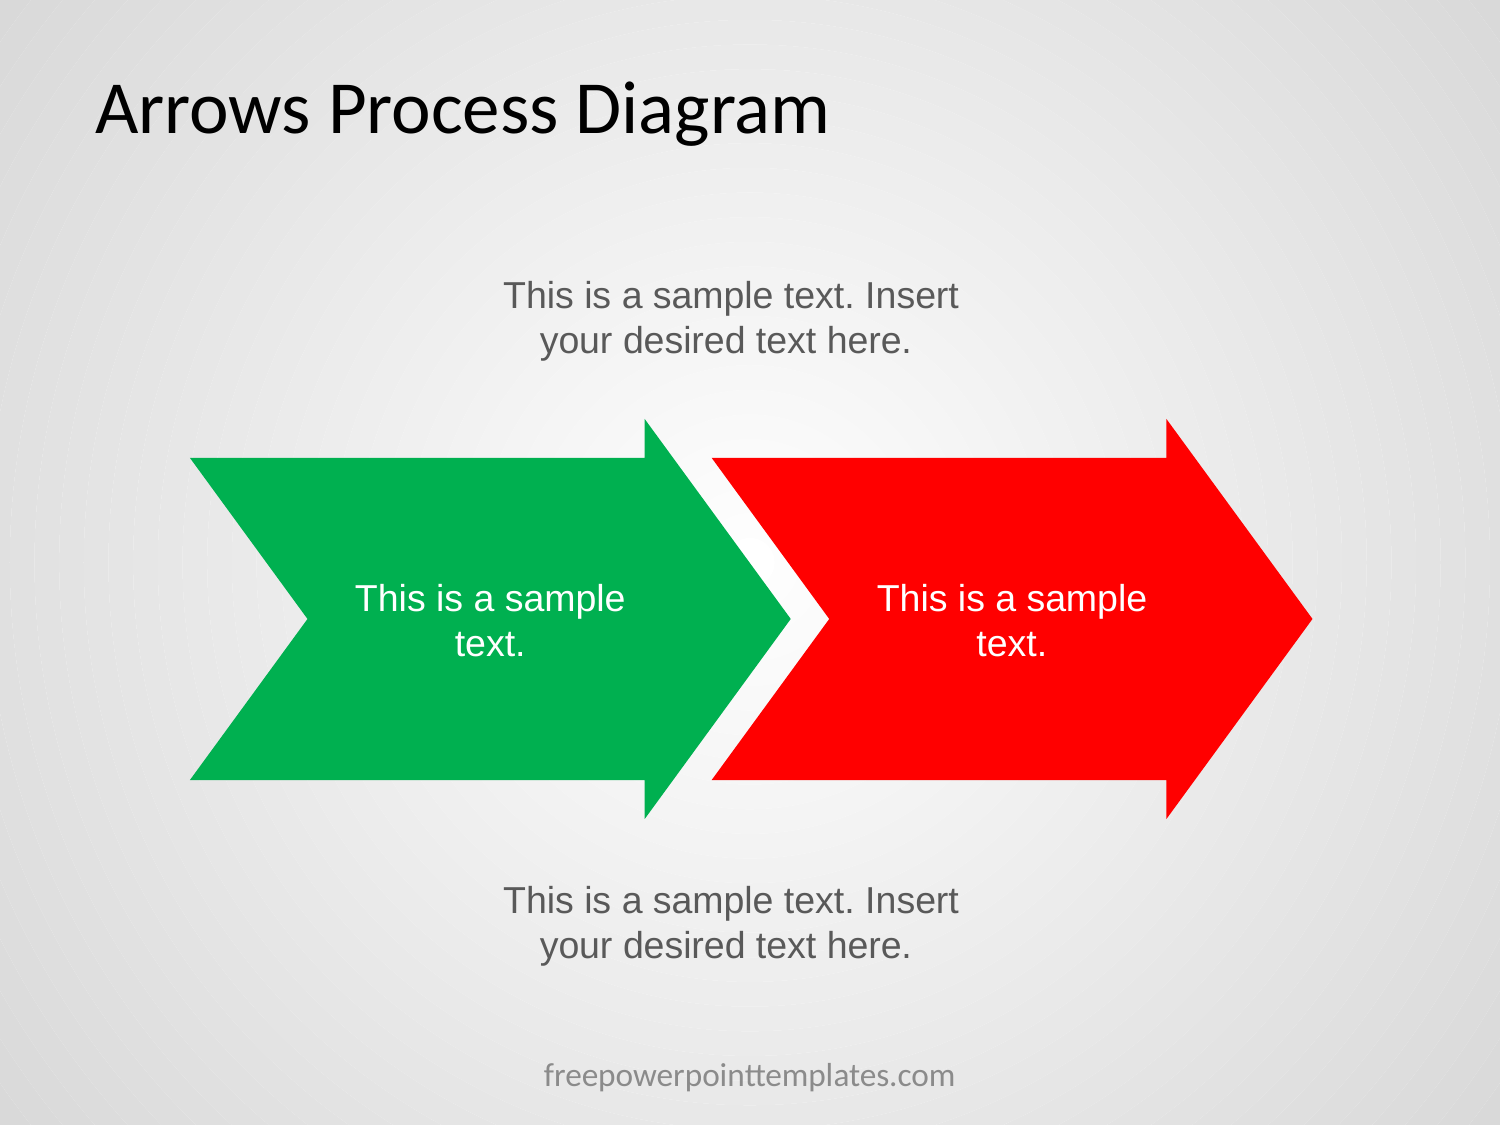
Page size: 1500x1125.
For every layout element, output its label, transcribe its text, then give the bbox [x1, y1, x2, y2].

title Arrows Process Diagram [75, 45, 1425, 162]
footer freepowerpointtemplates.com [512, 1042, 988, 1103]
text_box This is a sample text. Insert your desired text here. [450, 263, 1013, 369]
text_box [189, 418, 1313, 820]
text_box This is a sample text. Insert your desired text here. [450, 868, 1013, 974]
